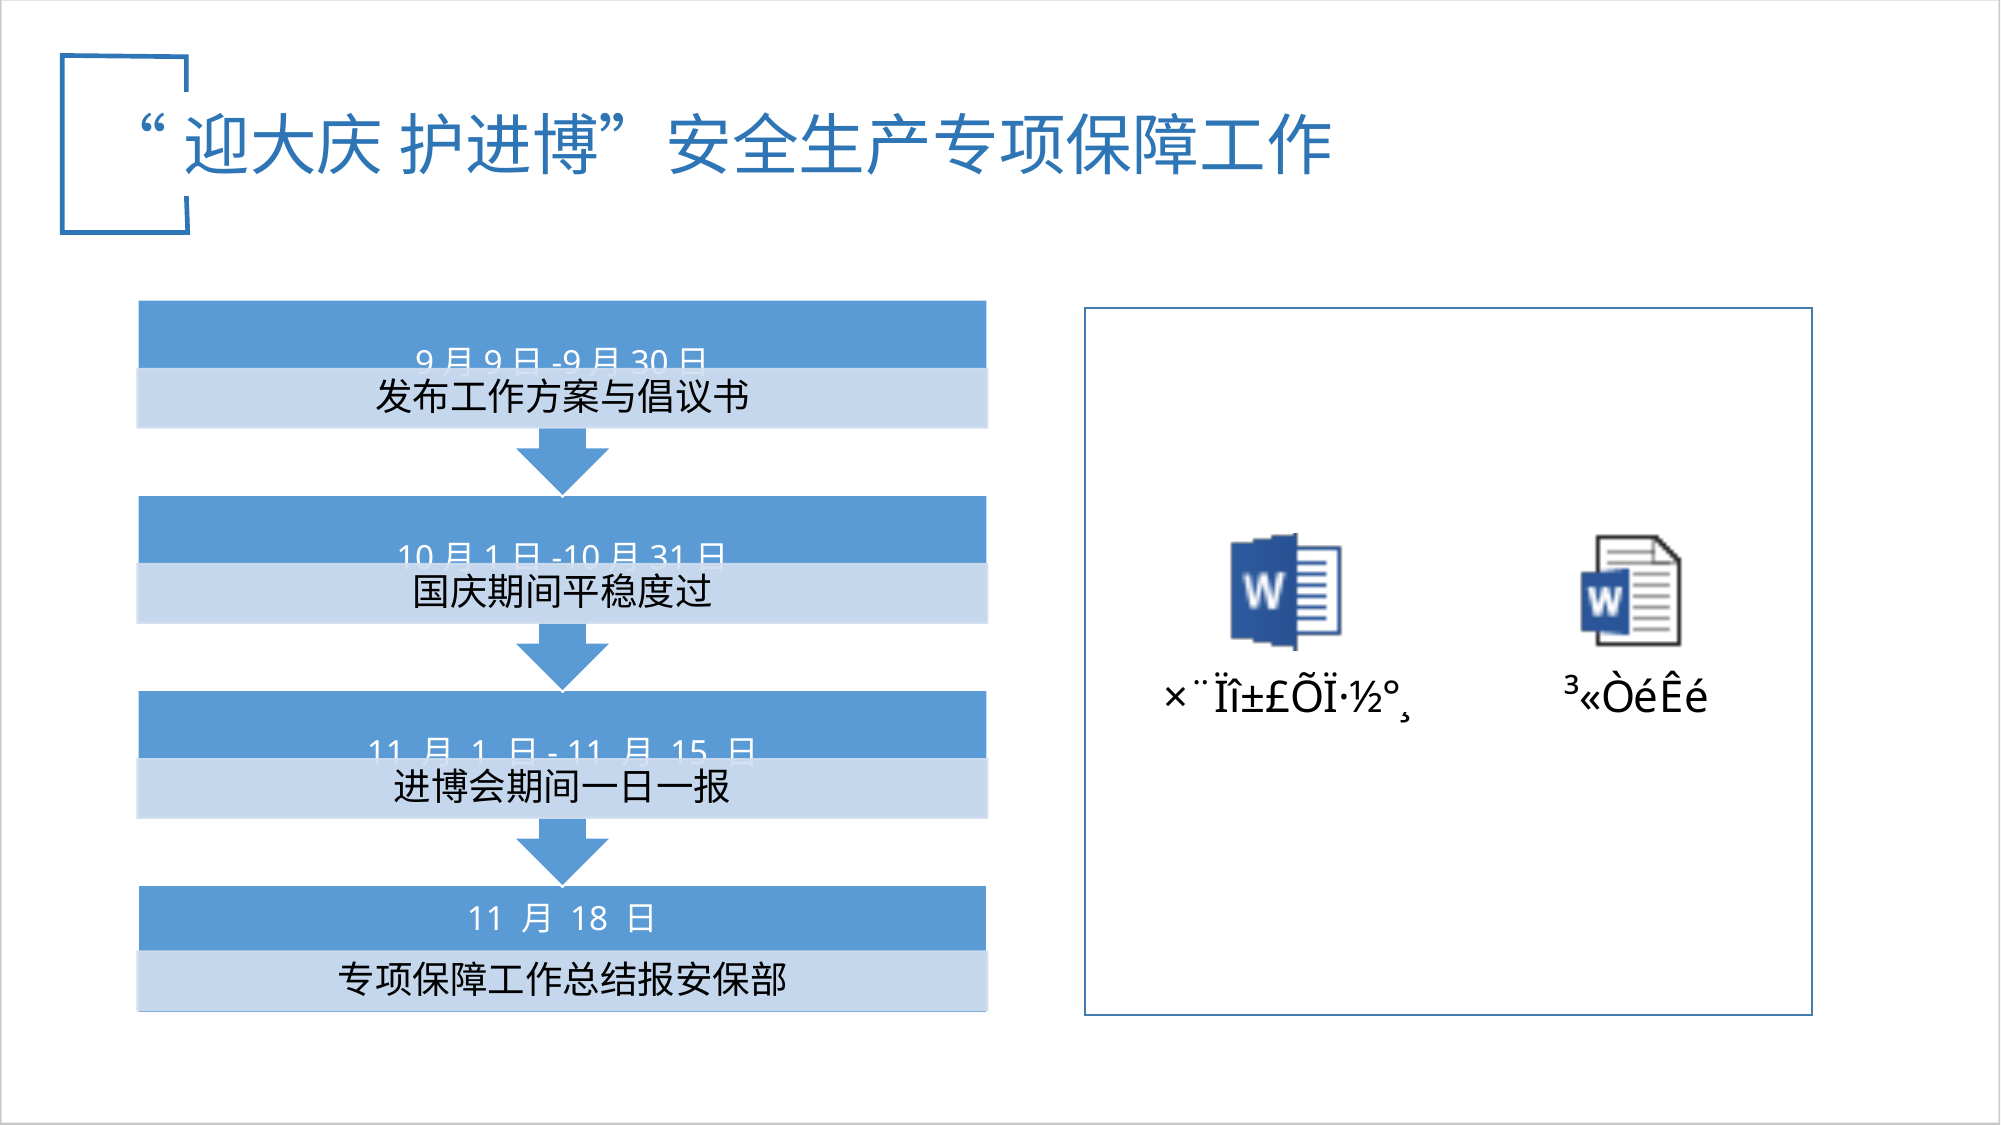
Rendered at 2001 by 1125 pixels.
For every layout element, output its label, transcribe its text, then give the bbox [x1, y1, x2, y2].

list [137, 299, 988, 1014]
text_box [1084, 307, 1813, 1016]
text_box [1462, 533, 1813, 852]
picture [0, 0, 2001, 1125]
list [1112, 533, 1462, 852]
text_box [61, 54, 189, 234]
text_box “迎大庆 护进博”安全生产专项保障工作 [187, 95, 1433, 191]
